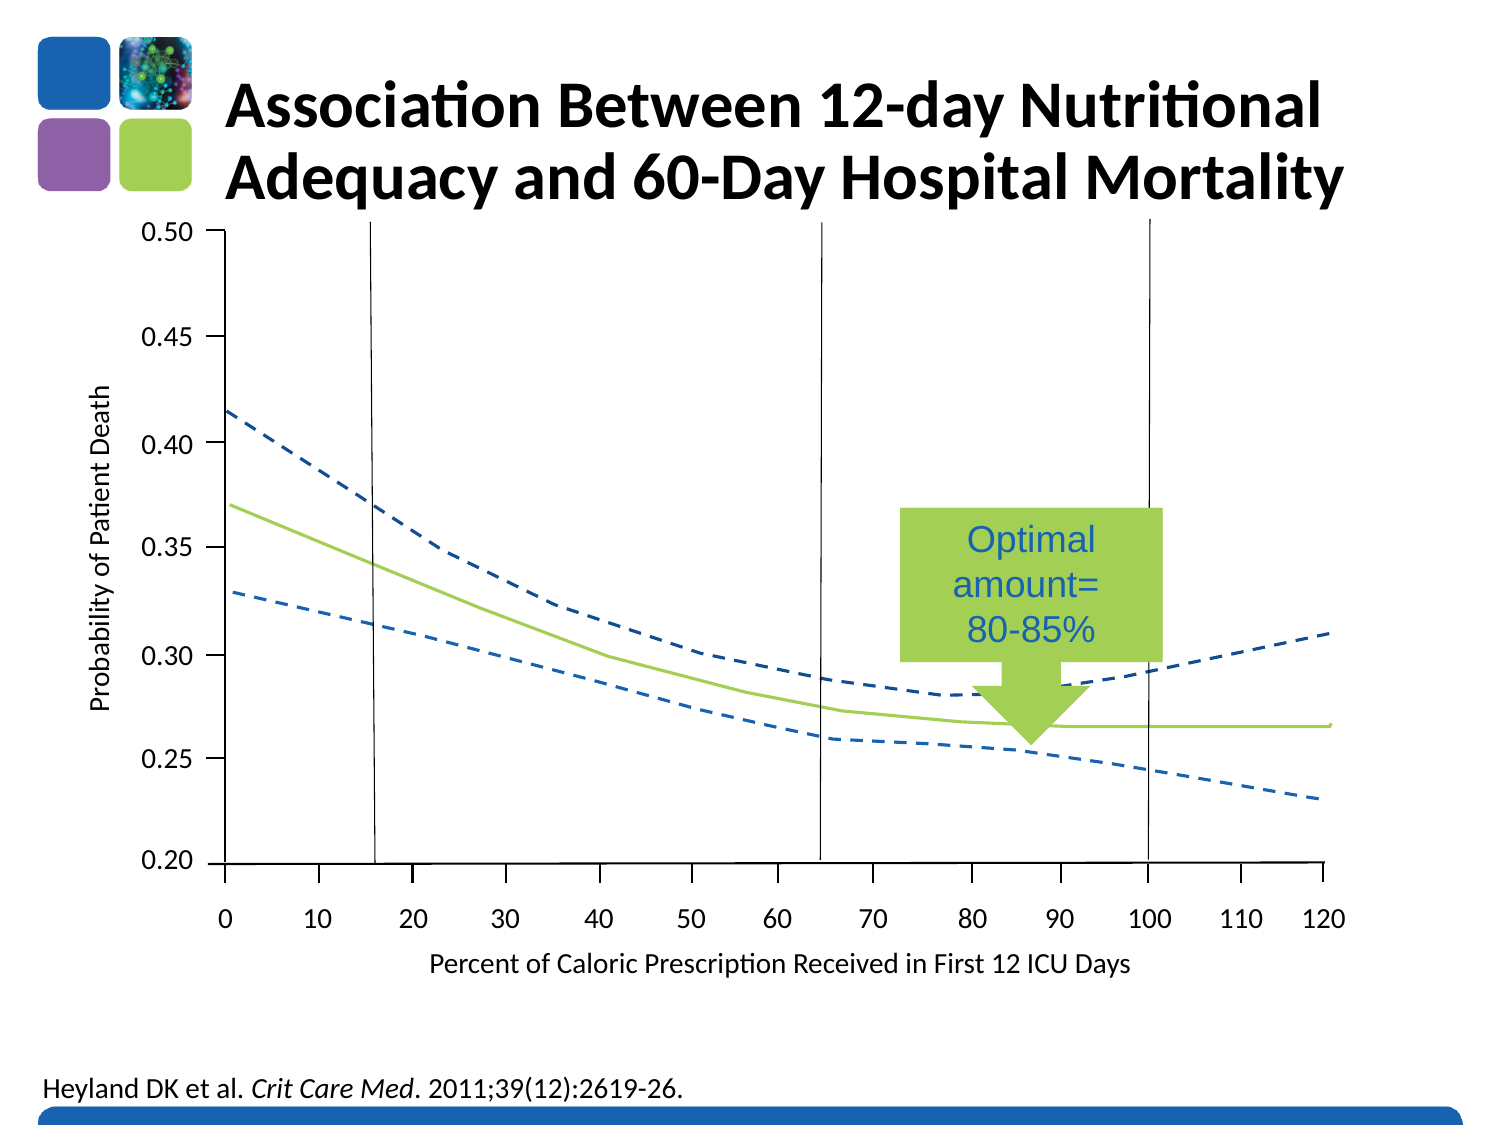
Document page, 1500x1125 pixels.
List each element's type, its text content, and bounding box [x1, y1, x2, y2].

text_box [126, 204, 1362, 943]
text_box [899, 507, 1163, 746]
title Association Between 12-day Nutritional Adequacy and 60-Day Hospital Mortality [210, 34, 1460, 215]
text_box Percent of Caloric Prescription Received in First 12 ICU Days [414, 943, 1147, 987]
picture [0, 0, 1500, 1125]
text_box Probability of Patient Death [72, 380, 126, 727]
text_box Heyland DK et al. Crit Care Med. 2011;39(12):2619-26. [27, 1061, 1014, 1112]
